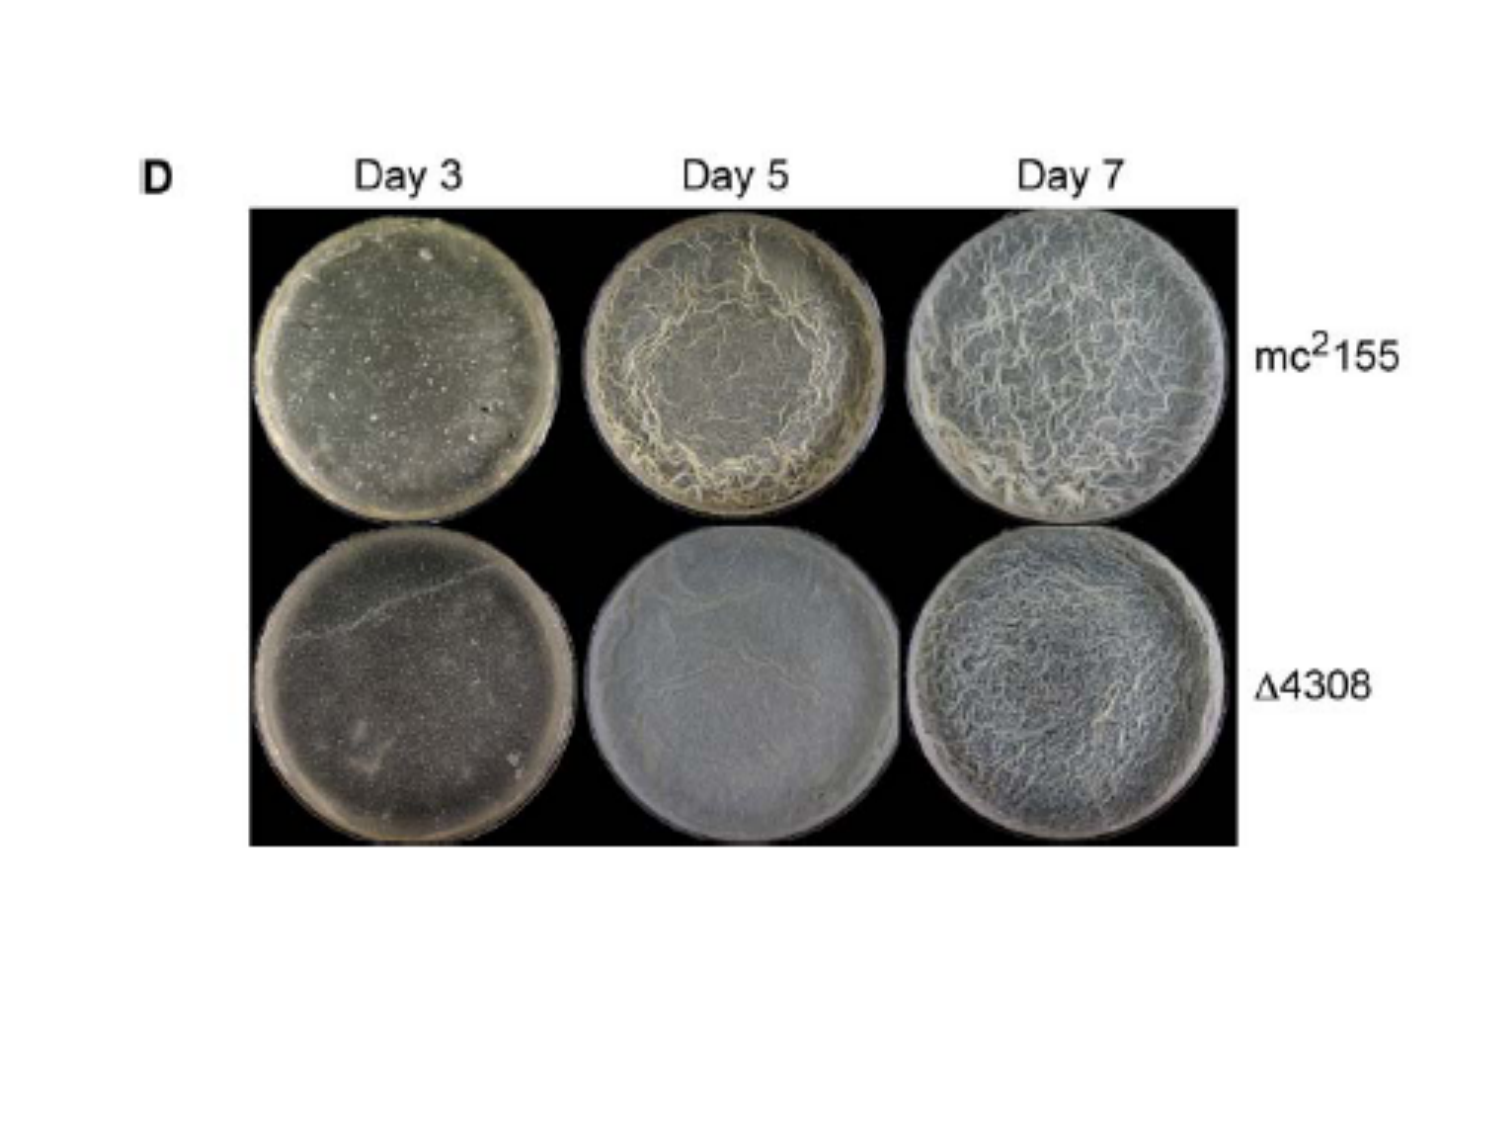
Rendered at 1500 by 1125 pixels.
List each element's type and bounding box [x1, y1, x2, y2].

picture [87, 124, 1438, 884]
